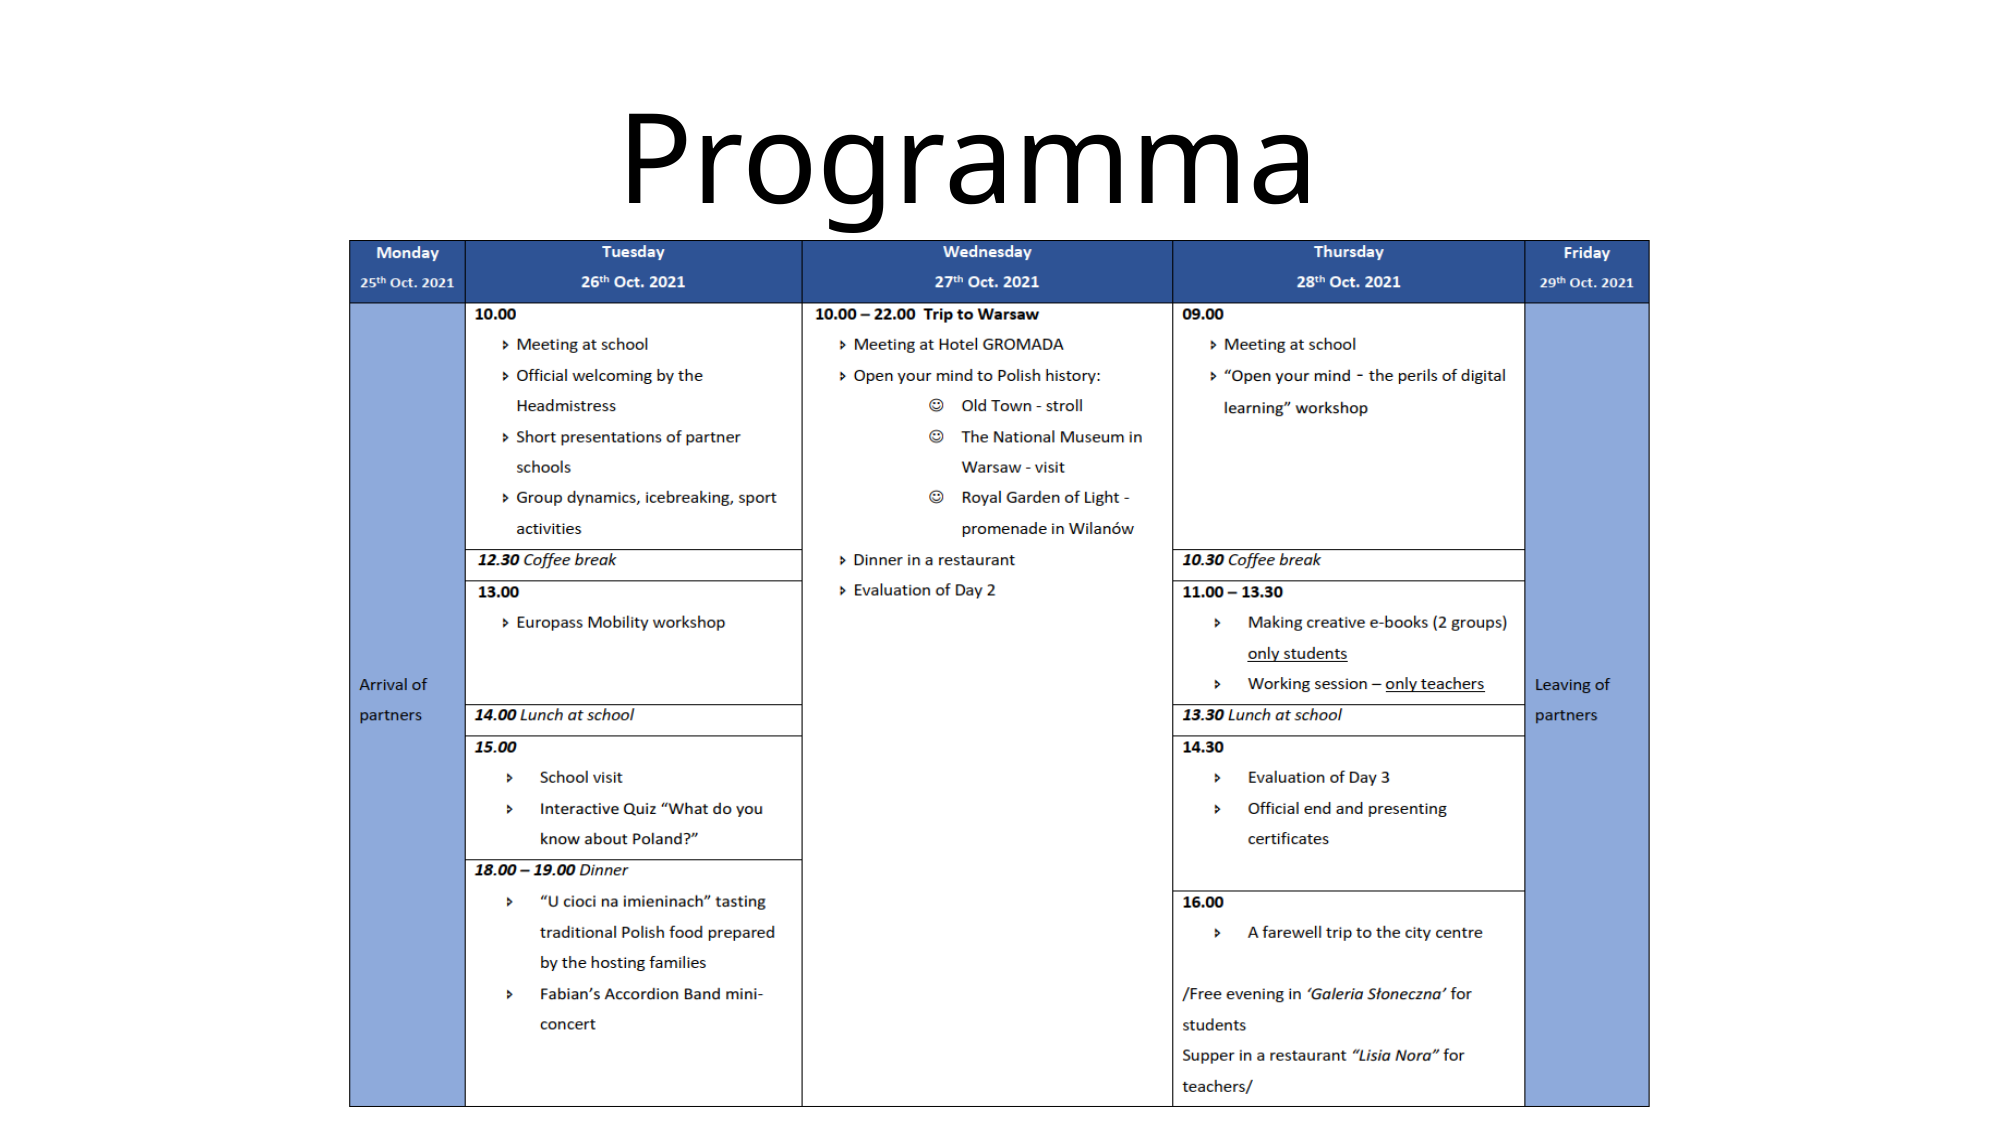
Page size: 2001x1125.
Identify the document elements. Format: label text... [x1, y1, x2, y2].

title Programma [200, 77, 1736, 239]
picture [347, 238, 1653, 1110]
